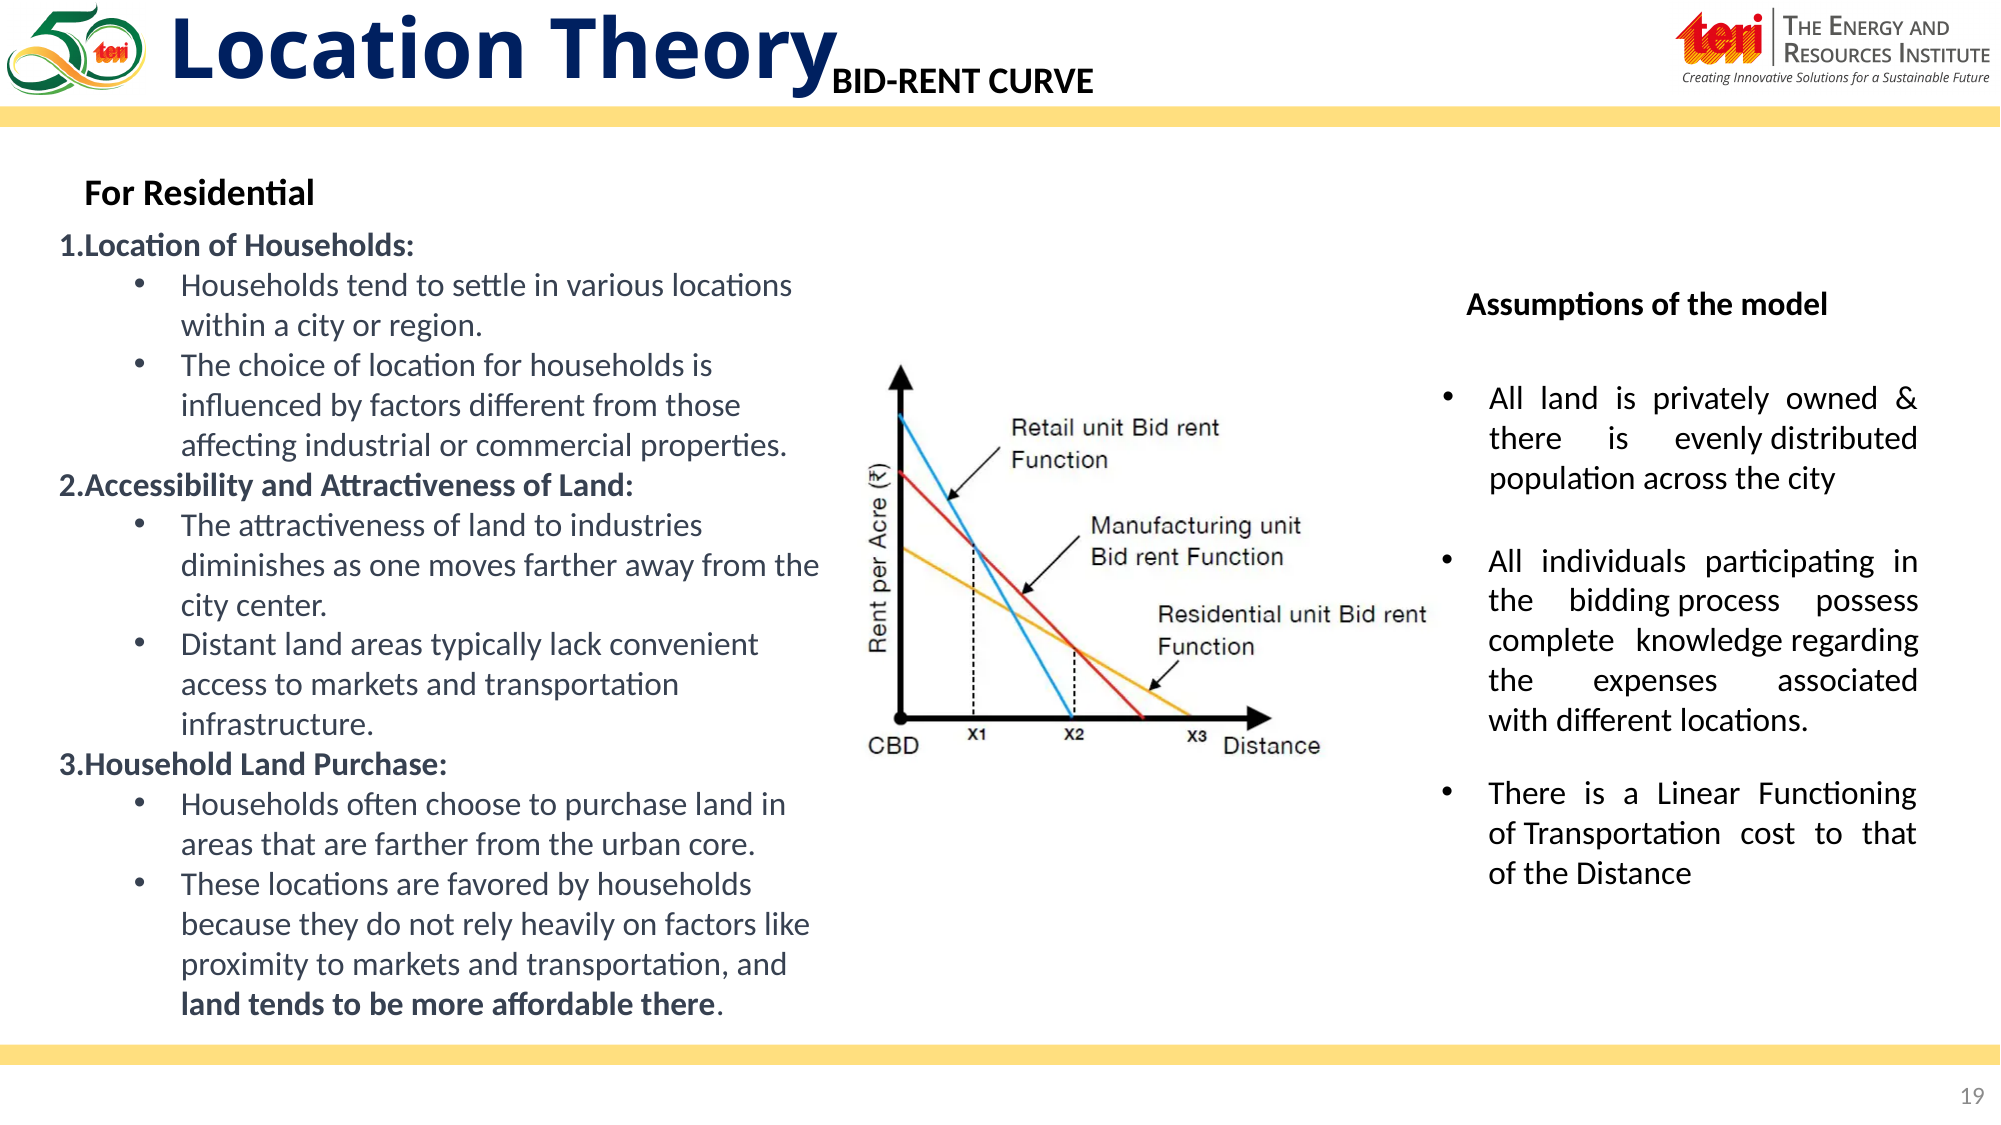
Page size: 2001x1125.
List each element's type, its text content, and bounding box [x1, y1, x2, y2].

text_box BID-RENT CURVE [816, 48, 1140, 109]
text_box Location Theory [154, 0, 1880, 217]
text_box For Residential [69, 160, 484, 215]
text_box All land is privately owned & there is evenly distributed population across the city [1454, 368, 1934, 504]
text_box Location of Households: Households tend to settle in various locations within a city or region. The choice of location for households is influenced by factors different from those affecting industrial or commercial properties. Accessibility and Attractiveness of Land: The attractiveness of land to industries diminishes as one moves farther away from the city center. Distant land areas typically lack convenient access to markets and transportation infrastructure. Household Land Purchase: Households often choose to purchase land in areas that are farther from the urban core. These locations are favored by households because they do not rely heavily on factors like proximity to markets and transportation, and land tends to be more affordable there. [43, 215, 845, 1030]
slide_number 19 [1844, 1065, 2000, 1124]
text_box All individuals participating in the bidding process possess complete knowledge regarding the expenses associated with different locations. [1454, 531, 1935, 746]
picture [1880, 1, 2001, 95]
picture [7, 2, 146, 95]
text_box There is a Linear Functioning of Transportation cost to that of the Distance [1426, 763, 1933, 899]
picture [838, 343, 1454, 769]
text_box Assumptions of the model [1451, 274, 1882, 330]
